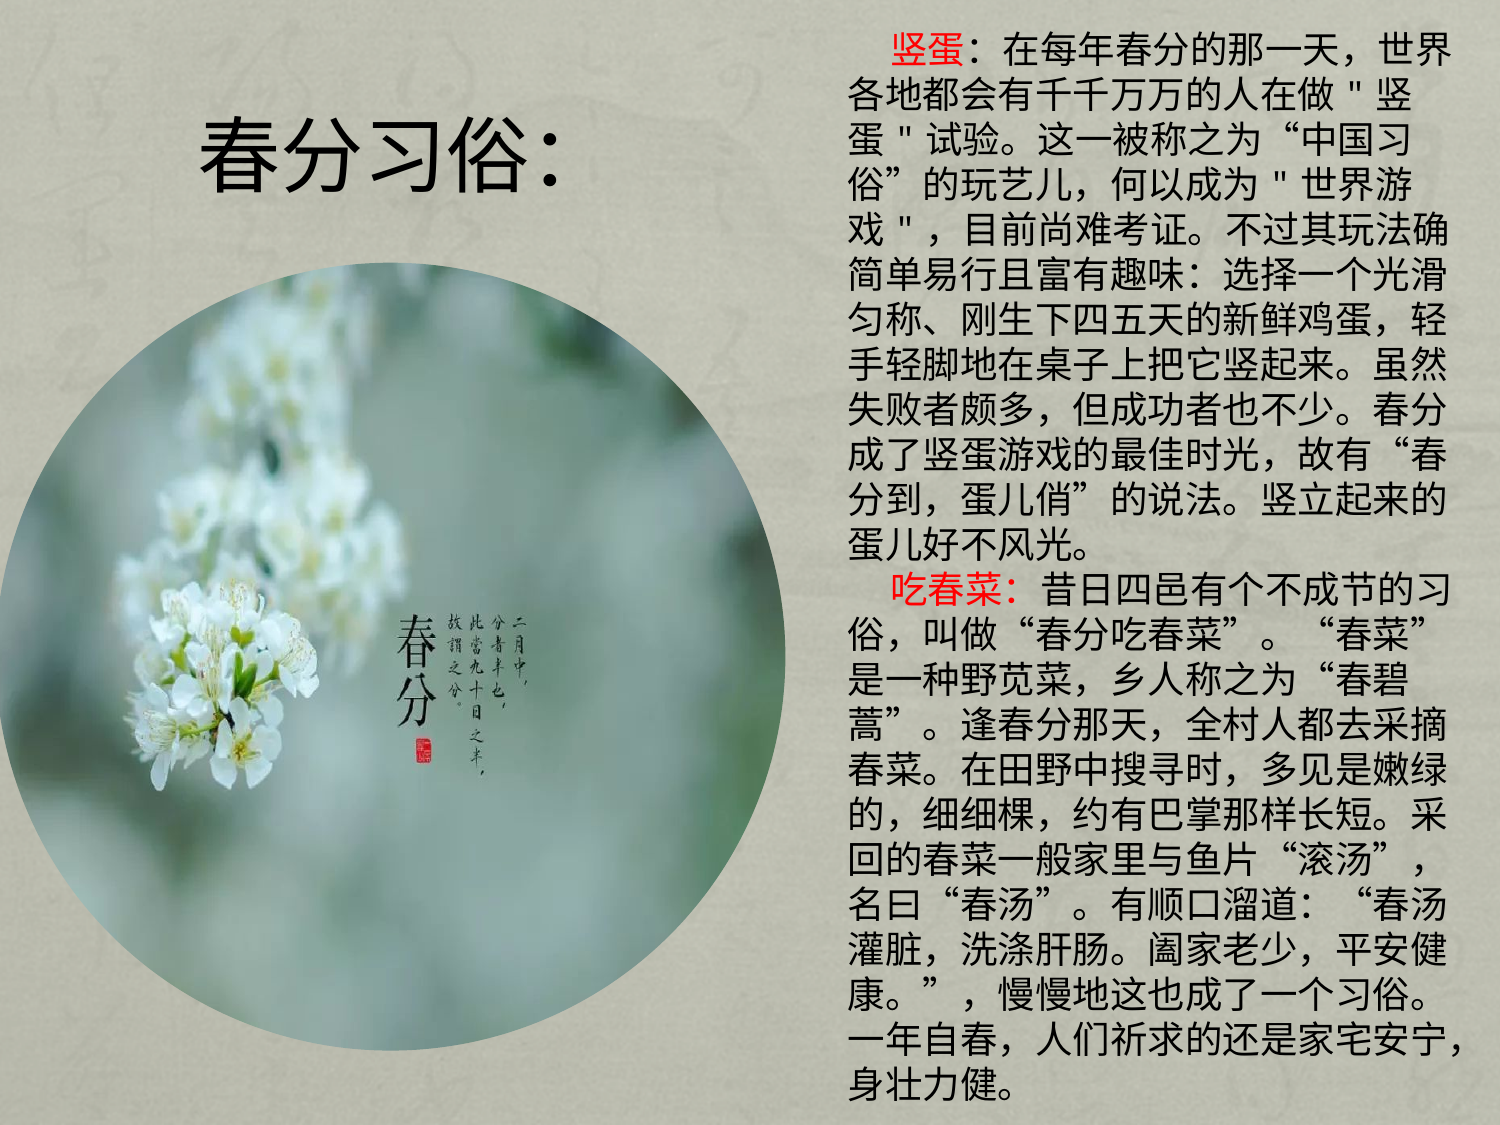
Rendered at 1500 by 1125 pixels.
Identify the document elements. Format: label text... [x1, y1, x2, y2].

picture [0, 262, 786, 1052]
text_box 竖蛋：在每年春分的那一天，世界各地都会有千千万万的人在做"竖蛋"试验。这一被称之为“中国习俗”的玩艺儿，何以成为"世界游戏"，目前尚难考证。不过其玩法确简单易行且富有趣味：选择一个光滑匀称、刚生下四五天的新鲜鸡蛋，轻手轻脚地在桌子上把它竖起来。虽然失败者颇多，但成功者也不少。春分成了竖蛋游戏的最佳时光，故有“春分到，蛋儿俏”的说法。竖立起来的蛋儿好不风光。 吃春菜：昔日四邑有个不成节的习俗，叫做“春分吃春菜”。“春菜”是一种野苋菜，乡人称之为“春碧蒿”。逢春分那天，全村人都去采摘春菜。在田野中搜寻时，多见是嫩绿的，细细棵，约有巴掌那样长短。采回的春菜一般家里与鱼片“滚汤”，名曰“春汤”。有顺口溜道：“春汤灌脏，洗涤肝肠。阖家老少，平安健康。”，慢慢地这也成了一个习俗。一年自春，人们祈求的还是家宅安宁，身壮力健。 [832, 18, 1498, 1114]
text_box 春分习俗： [182, 95, 629, 211]
